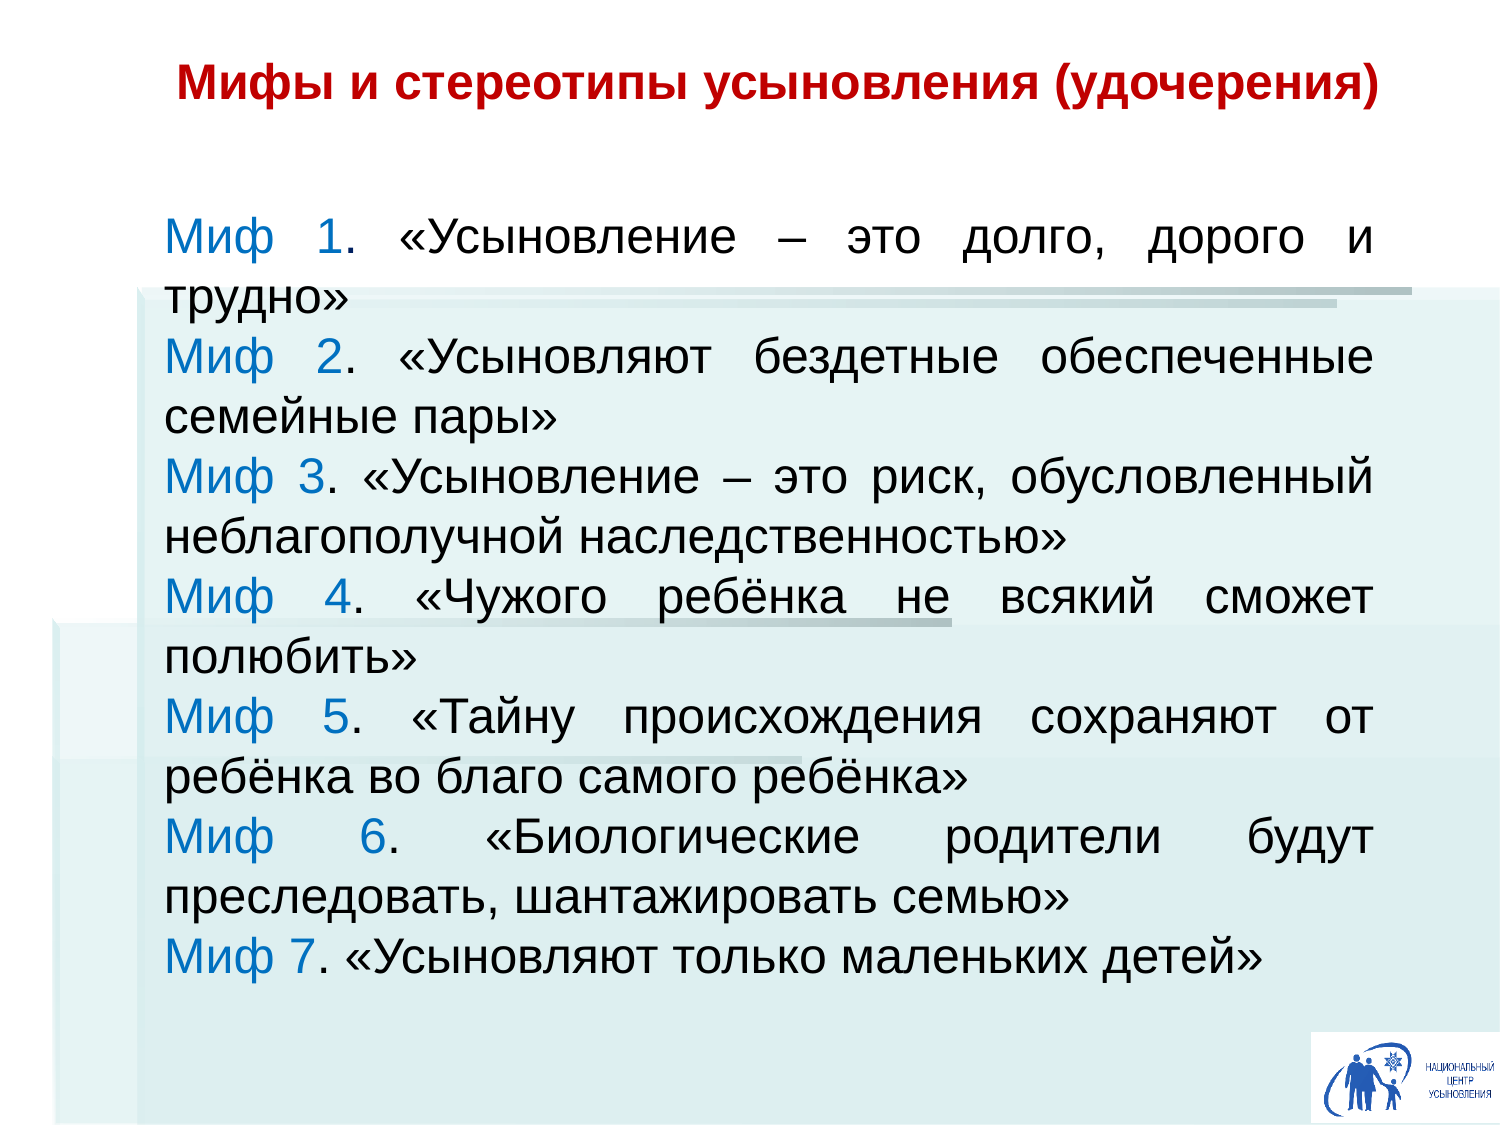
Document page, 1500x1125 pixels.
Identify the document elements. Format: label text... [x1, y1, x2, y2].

text_box Мифы и стереотипы усыновления (удочерения) [161, 42, 1396, 118]
text_box Миф 1. «Усыновление – это долго, дорого и трудно» Миф 2. «Усыновляют бездетные обеспеченные семейные пары» Миф 3. «Усыновление – это риск, обусловленный неблагополучной наследственностью» Миф 4. «Чужого ребёнка не всякий сможет полюбить» Миф 5. «Тайну происхождения сохраняют от ребёнка во благо самого ребёнка» Миф 6. «Биологические родители будут преследовать, шантажировать семью» Миф 7. «Усыновляют только маленьких детей» [149, 196, 1390, 991]
picture [1310, 1032, 1500, 1123]
